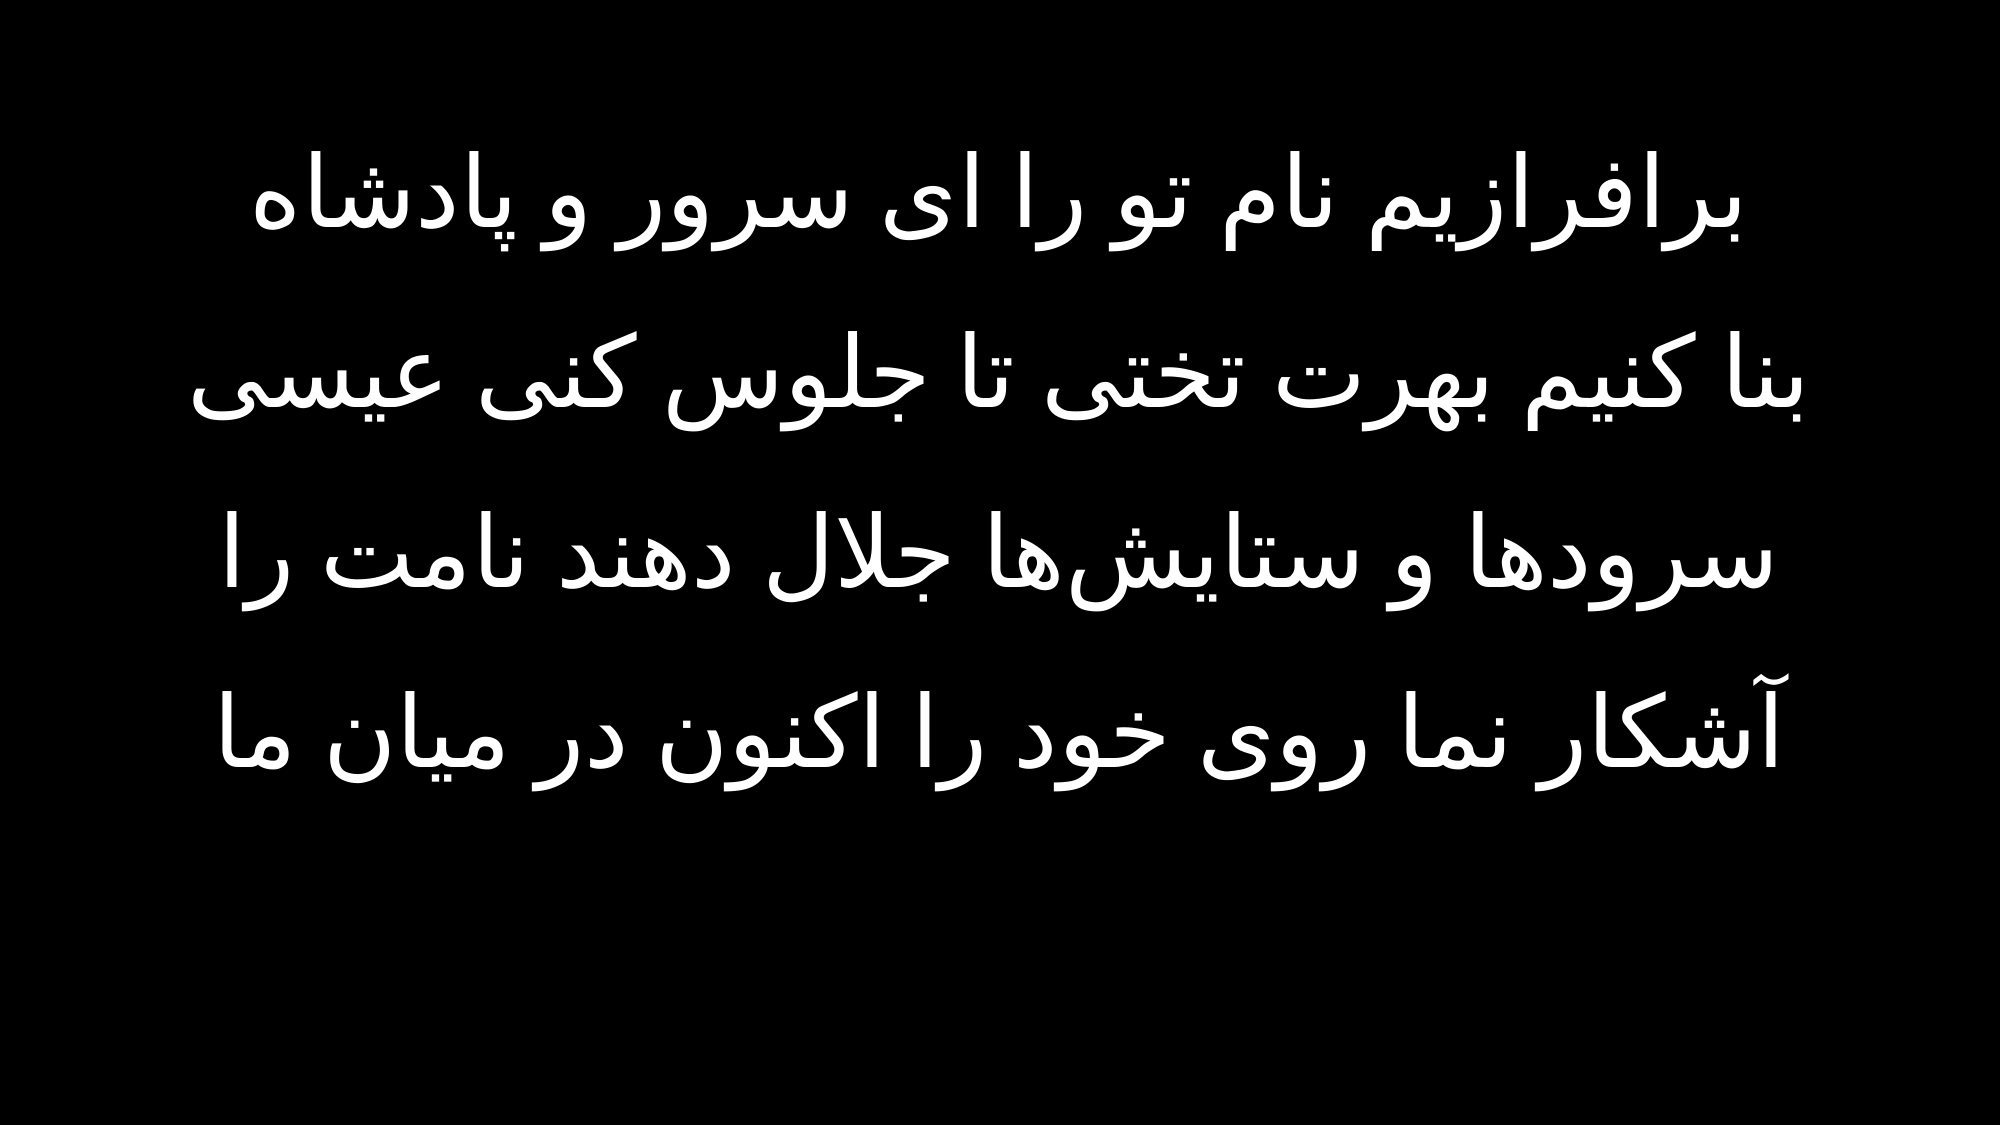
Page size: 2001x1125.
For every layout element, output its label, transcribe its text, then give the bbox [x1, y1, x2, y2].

text_box برافرازیم نام تو را ای سرور و پادشاه بنا کنیم بهرت تختی تا جلوس کنی عیسی سرودها و ستایش‌ها جلال دهند نامت را آشکار نما روی خود را اکنون در میان ما [0, 0, 2000, 1125]
